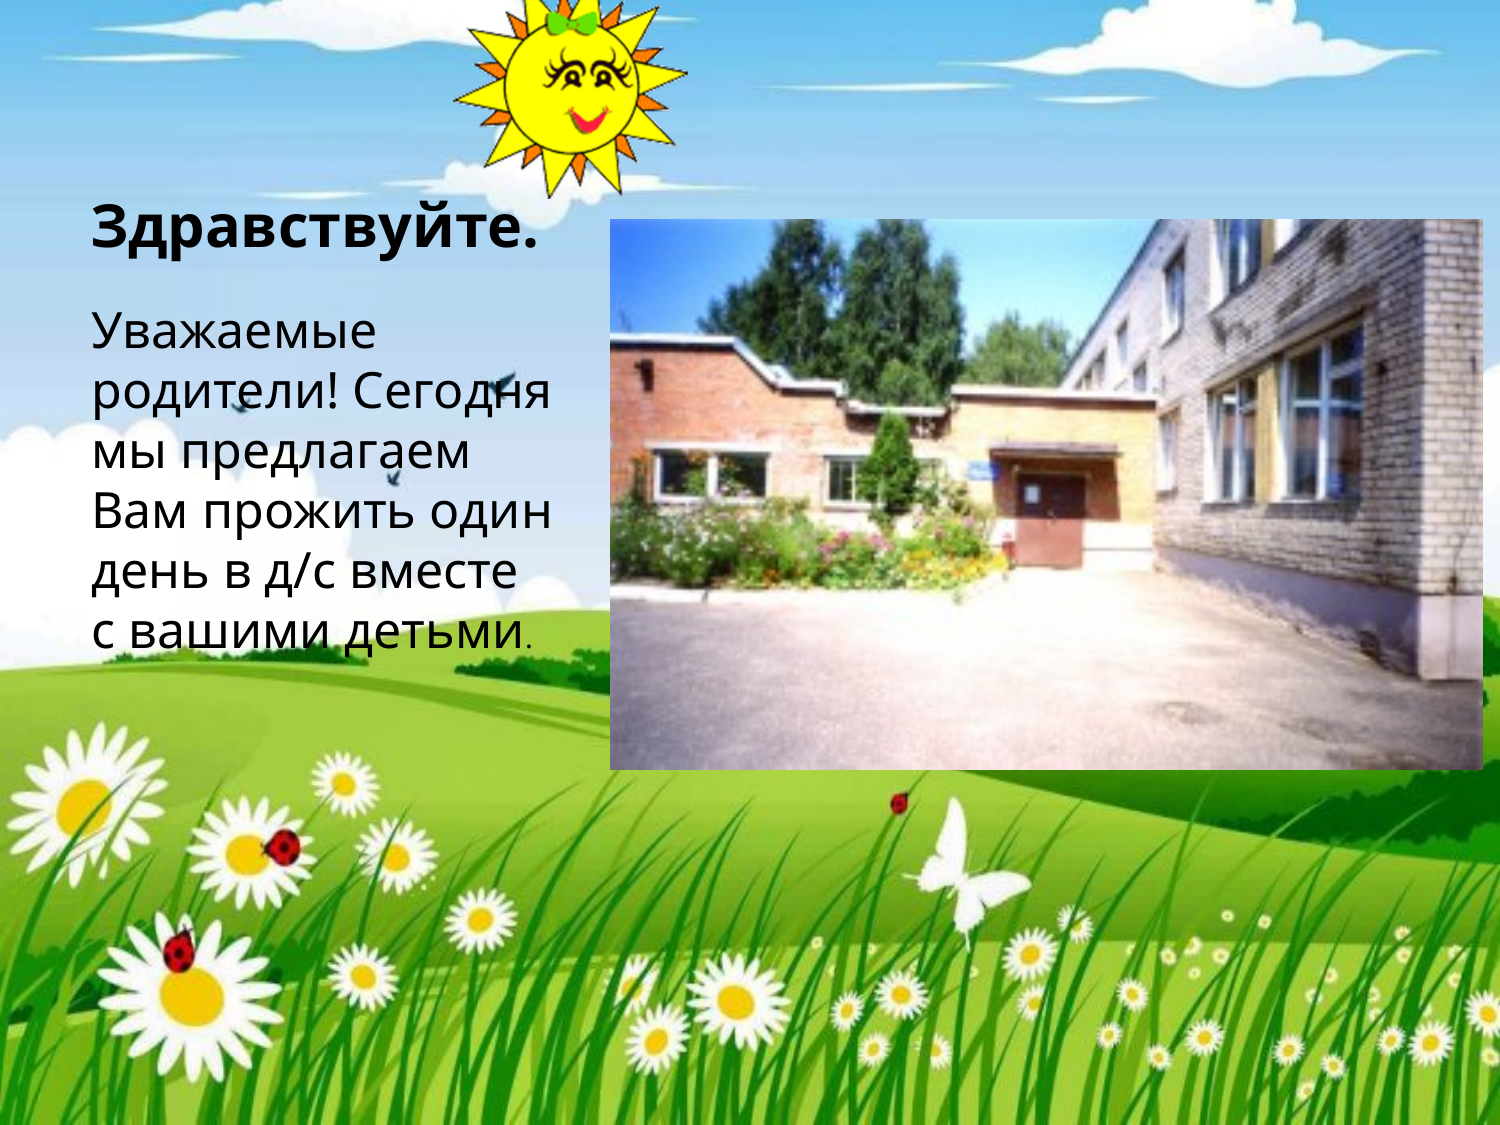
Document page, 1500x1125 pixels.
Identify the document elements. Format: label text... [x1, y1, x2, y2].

list Уважаемые родители! Сегодня мы предлагаем Вам прожить один день в д/с вместе с вашими детьми. [76, 290, 570, 1005]
title Здравствуйте. [75, 44, 569, 268]
picture [0, 0, 1500, 1125]
